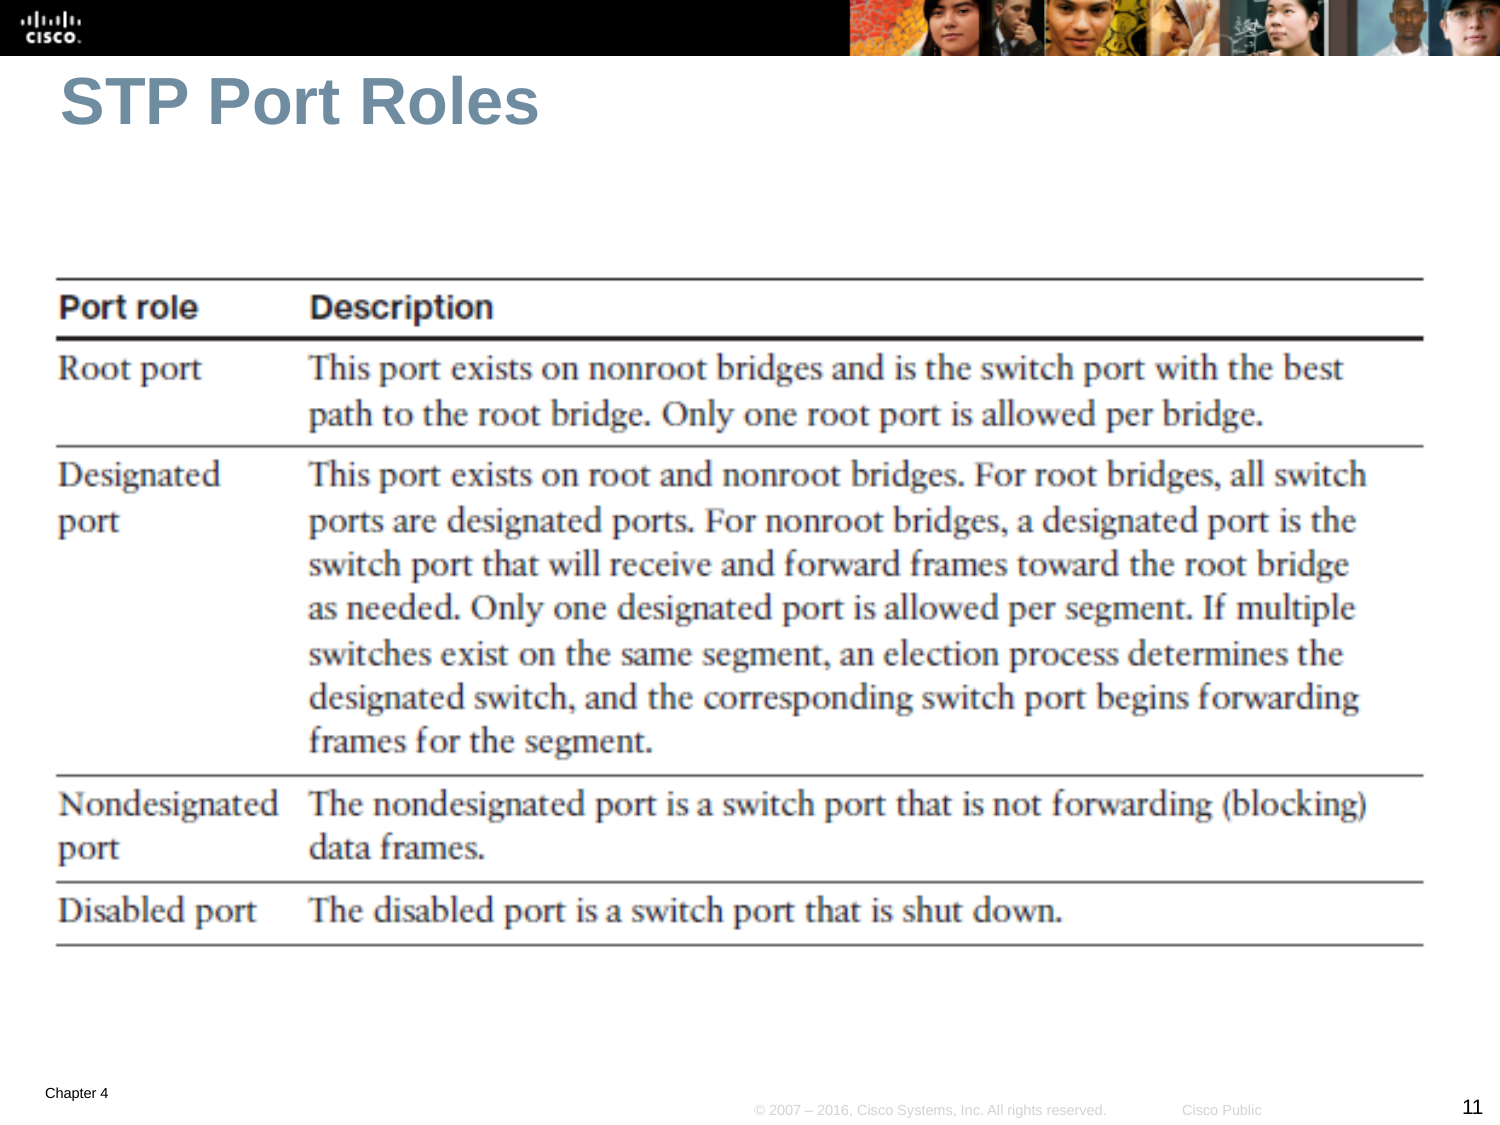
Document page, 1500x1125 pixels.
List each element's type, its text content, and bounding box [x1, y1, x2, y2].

picture [0, 0, 1500, 56]
picture [51, 268, 1444, 961]
title STP Port Roles [45, 59, 1444, 182]
